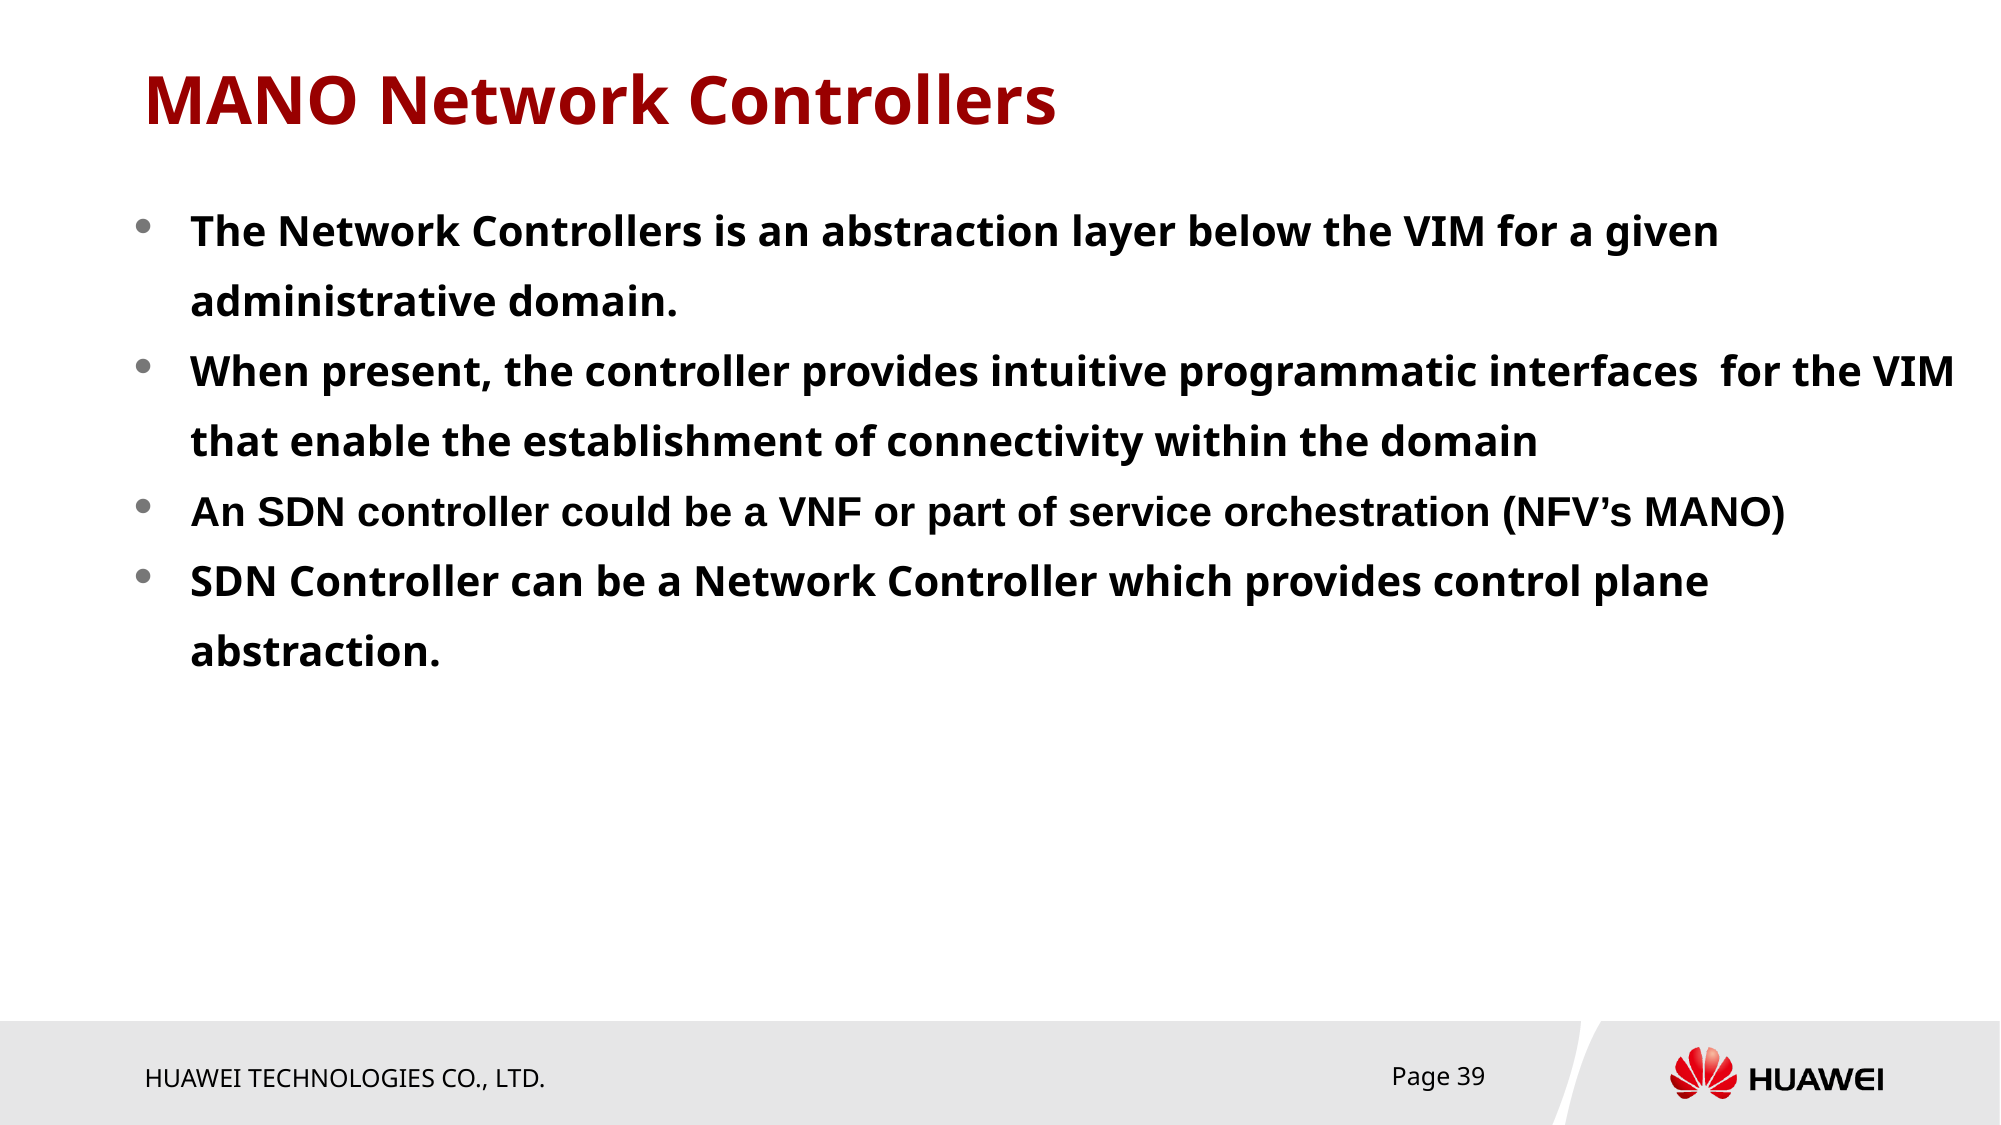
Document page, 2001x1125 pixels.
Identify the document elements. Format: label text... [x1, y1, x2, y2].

picture [0, 1021, 2000, 1125]
title MANO Network Controllers [143, 26, 1857, 170]
list The Network Controllers is an abstraction layer below the VIM for a given administrative domain. When present, the controller provides intuitive programmatic interfaces for the VIM that enable the establishment of connectivity within the domain An SDN controller could be a VNF or part of service orchestration (NFV’s MANO) SDN Controller can be a Network Controller which provides control plane abstraction. [120, 178, 1972, 1017]
